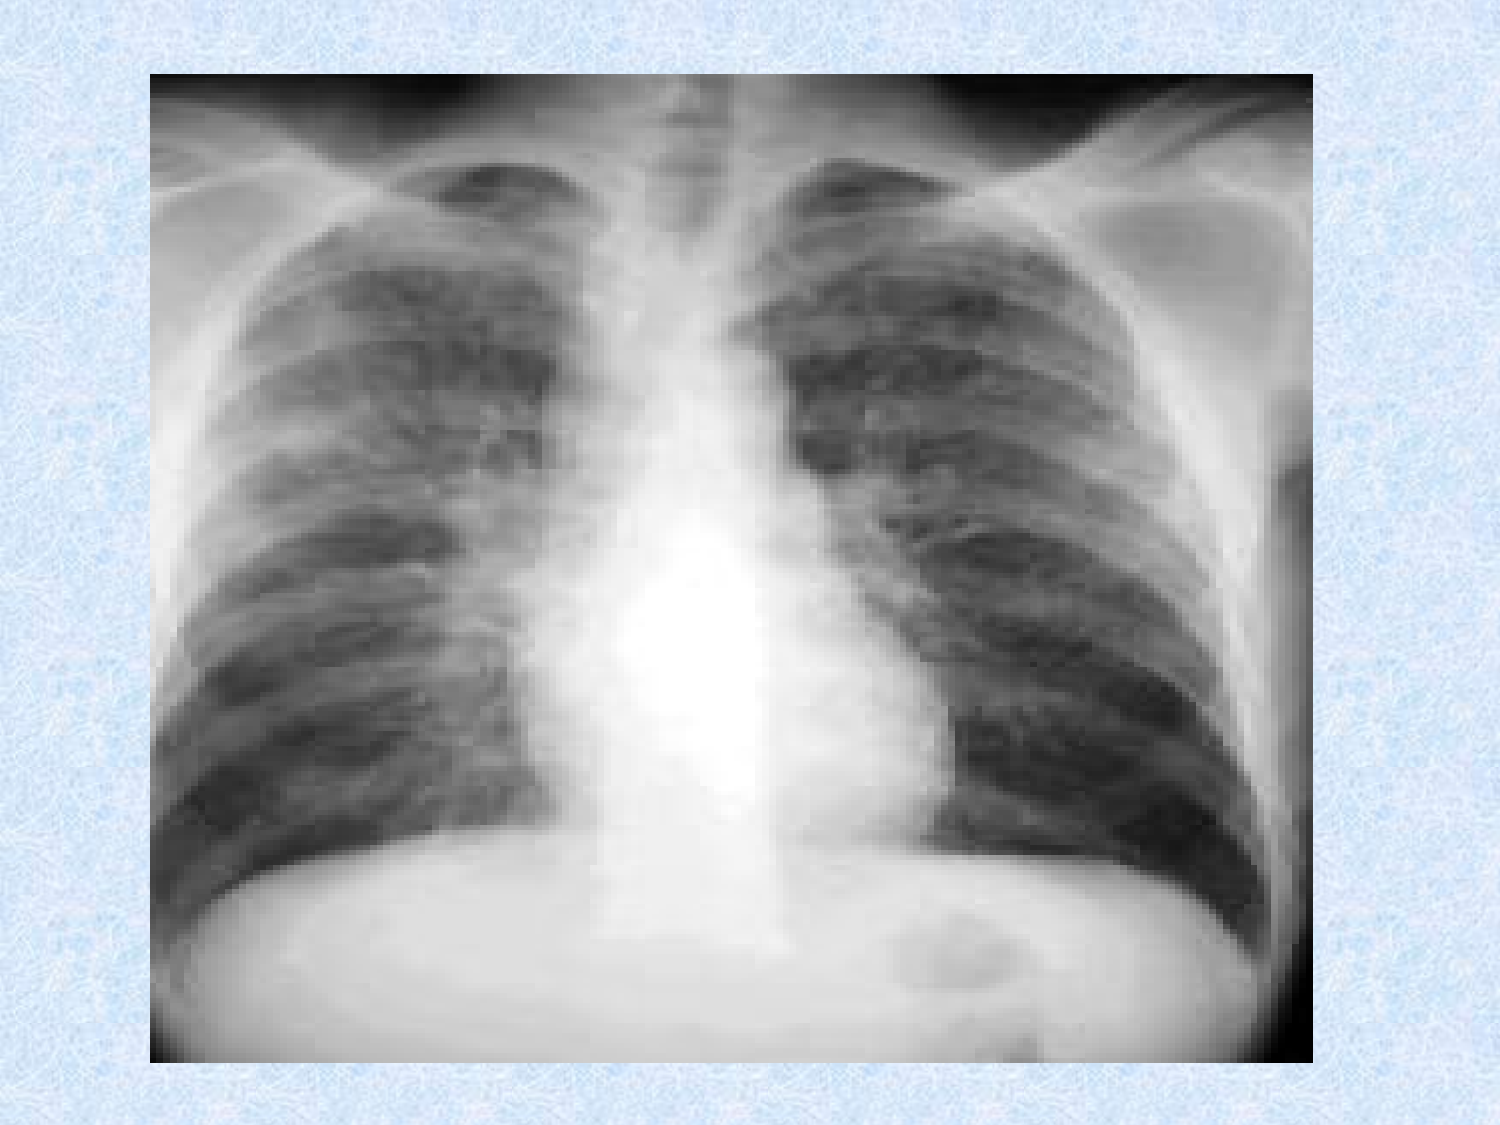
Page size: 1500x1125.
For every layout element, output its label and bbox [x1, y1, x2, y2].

picture [0, 0, 1500, 1125]
list [149, 74, 1313, 1063]
